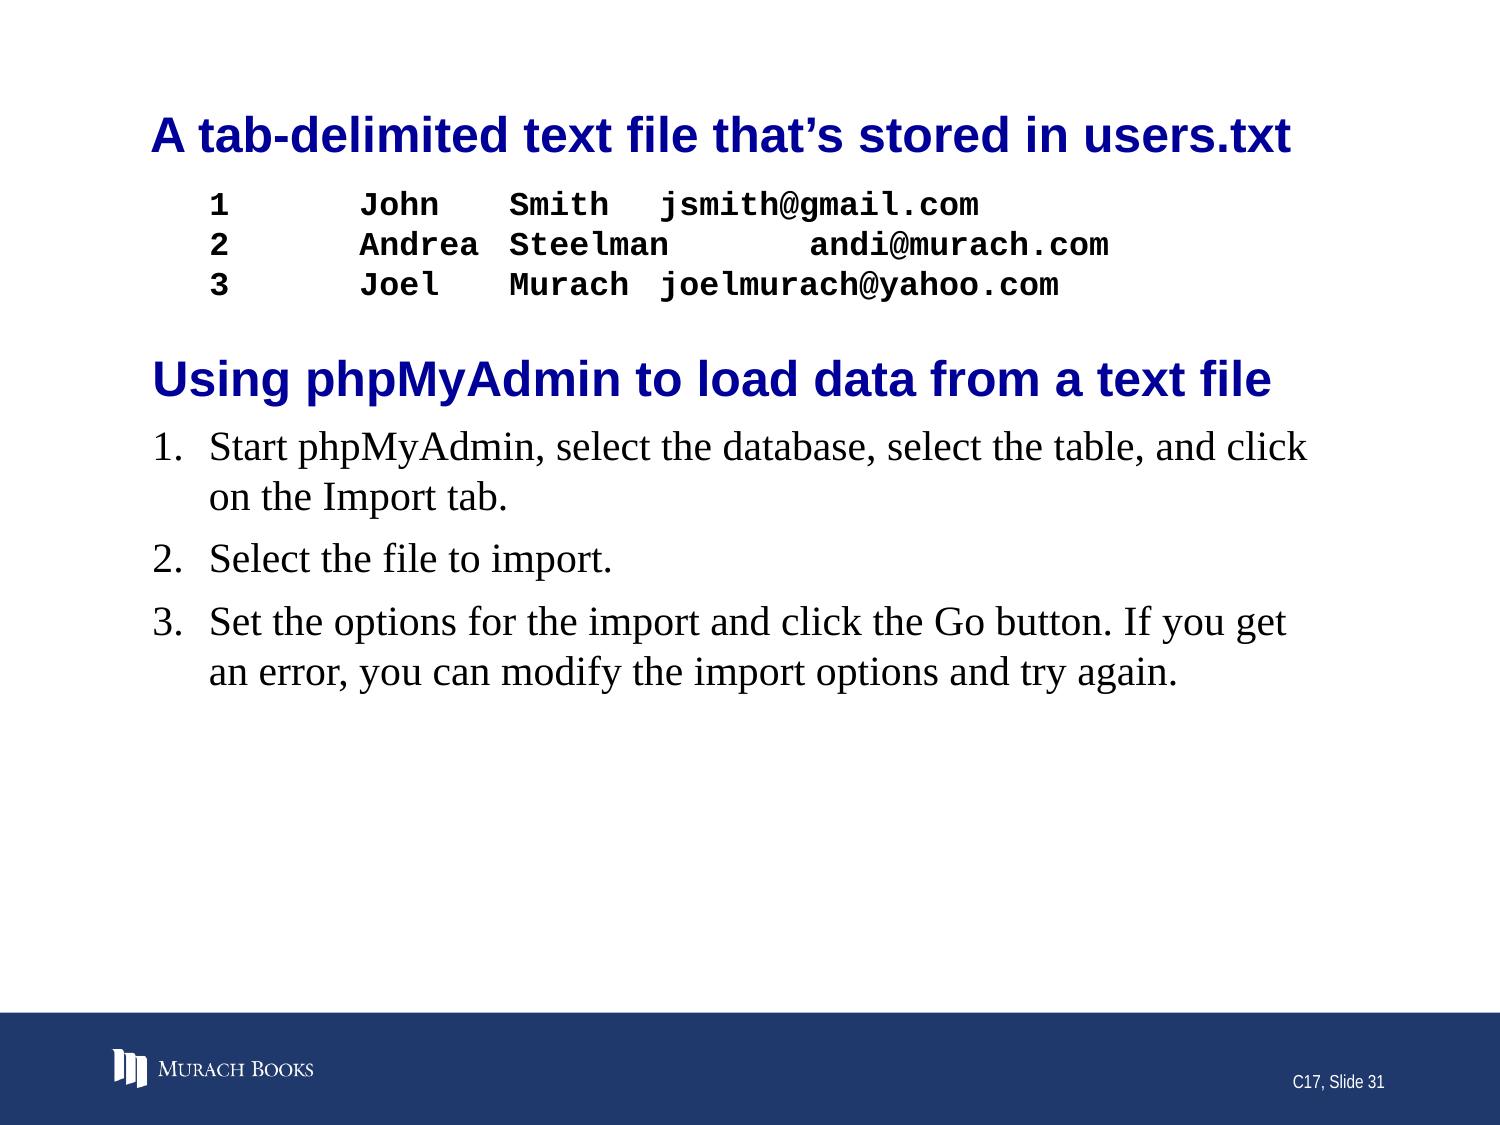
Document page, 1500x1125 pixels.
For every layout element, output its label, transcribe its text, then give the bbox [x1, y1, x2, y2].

slide_number C17, Slide 31 [1087, 1025, 1400, 1100]
title A tab-delimited text file that’s stored in users.txt [150, 102, 1350, 164]
list 1 John Smith jsmith@gmail.com 2 Andrea Steelman andi@murach.com 3 Joel Murach joelmurach@yahoo.com Using phpMyAdmin to load data from a text file Start phpMyAdmin, select the database, select the table, and click on the Import tab. Select the file to import. Set the options for the import and click the Go button. If you get an error, you can modify the import options and try again. [137, 174, 1350, 975]
footer [12, 1025, 463, 1100]
